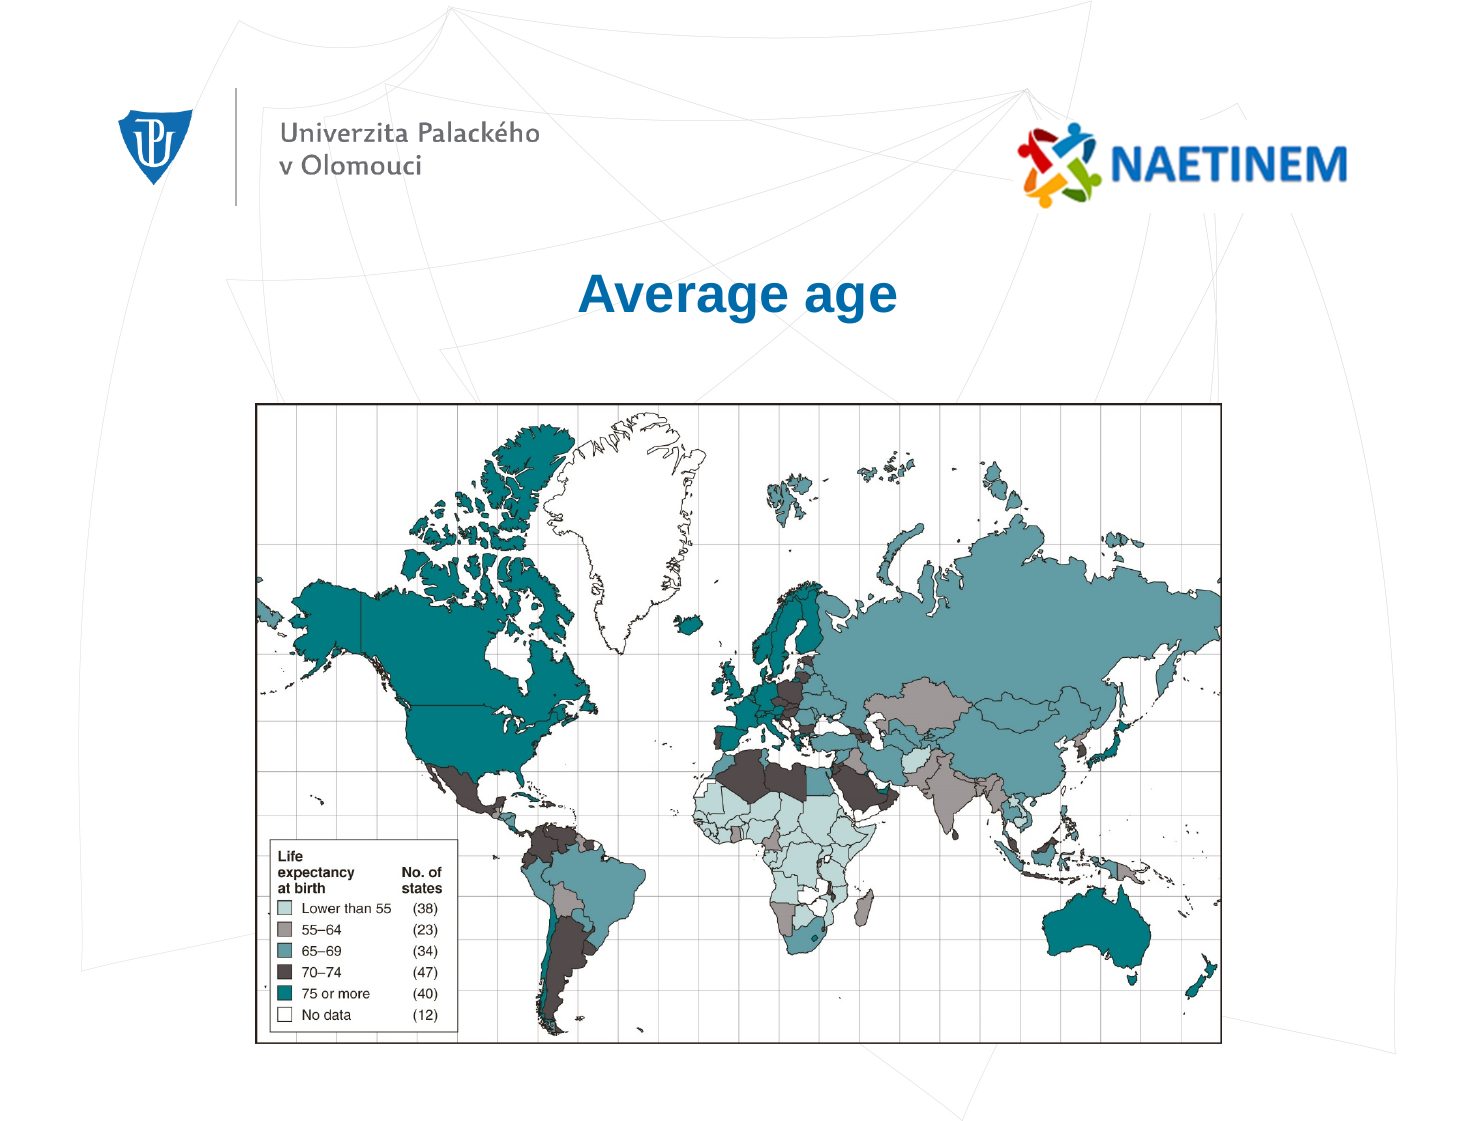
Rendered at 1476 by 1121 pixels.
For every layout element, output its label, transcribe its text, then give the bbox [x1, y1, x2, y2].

title Average age [117, 265, 1359, 389]
picture [0, 0, 1476, 1121]
